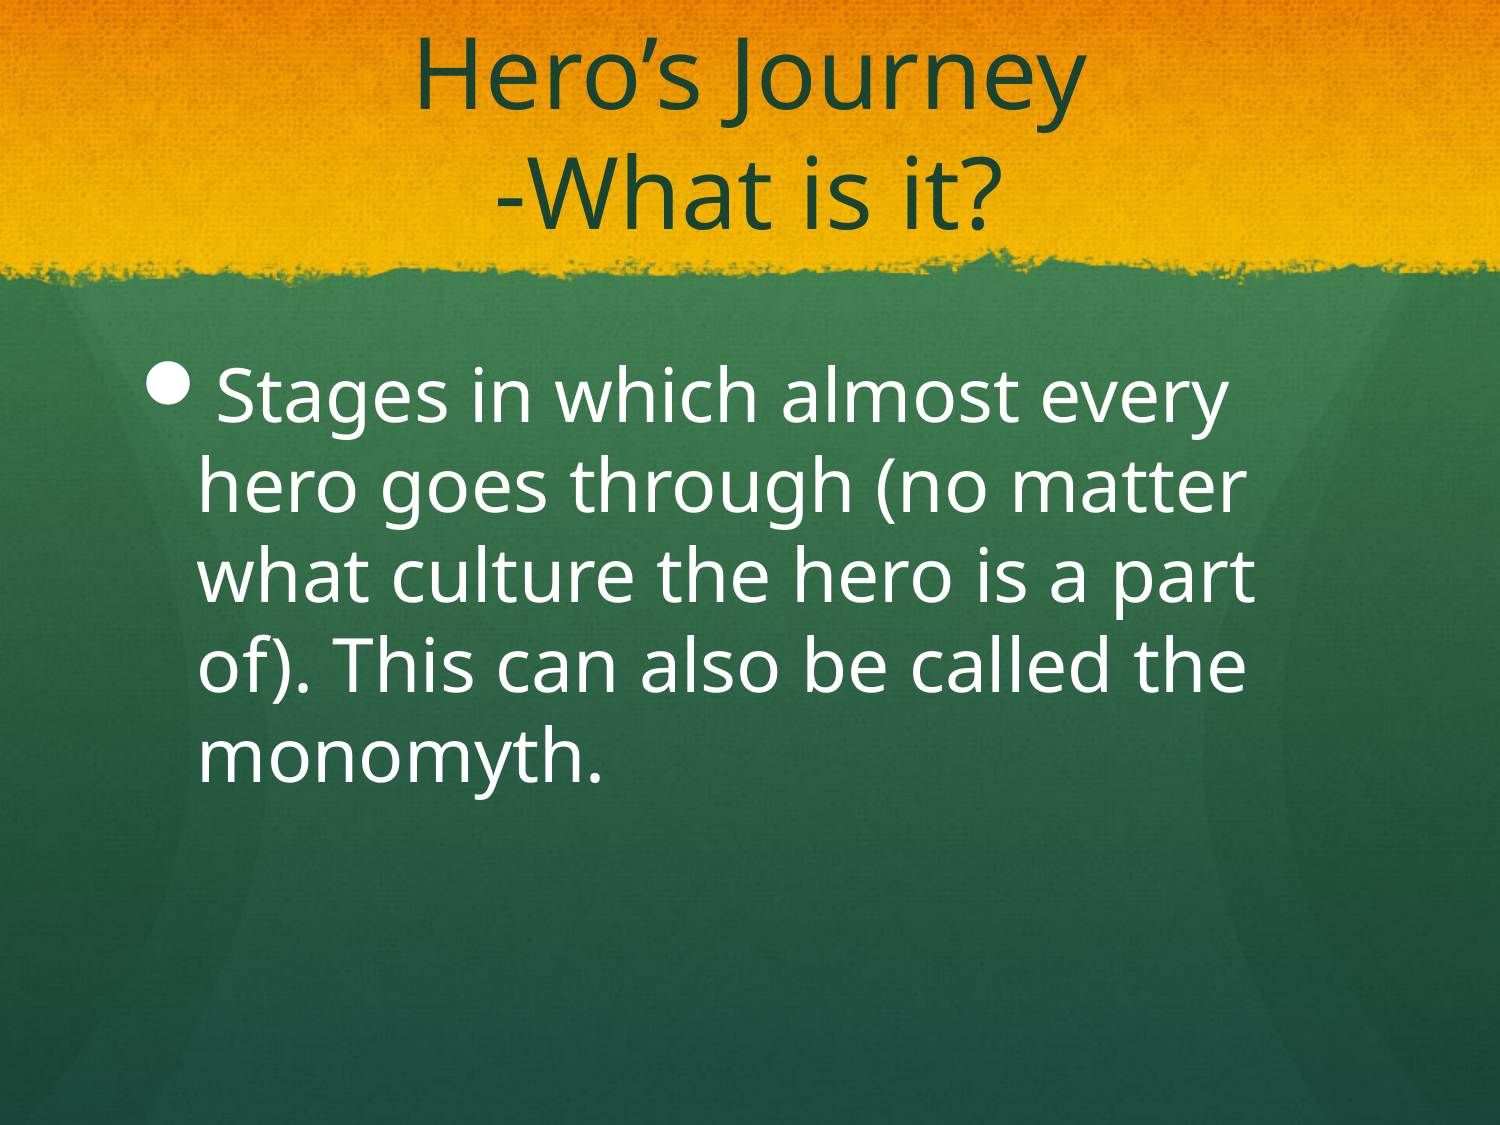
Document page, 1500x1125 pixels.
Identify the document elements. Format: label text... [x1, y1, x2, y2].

picture [0, 0, 1500, 1125]
title Hero’s Journey -What is it? [125, 13, 1375, 246]
list Stages in which almost every hero goes through (no matter what culture the hero is a part of). This can also be called the monomyth. [125, 339, 1375, 1026]
